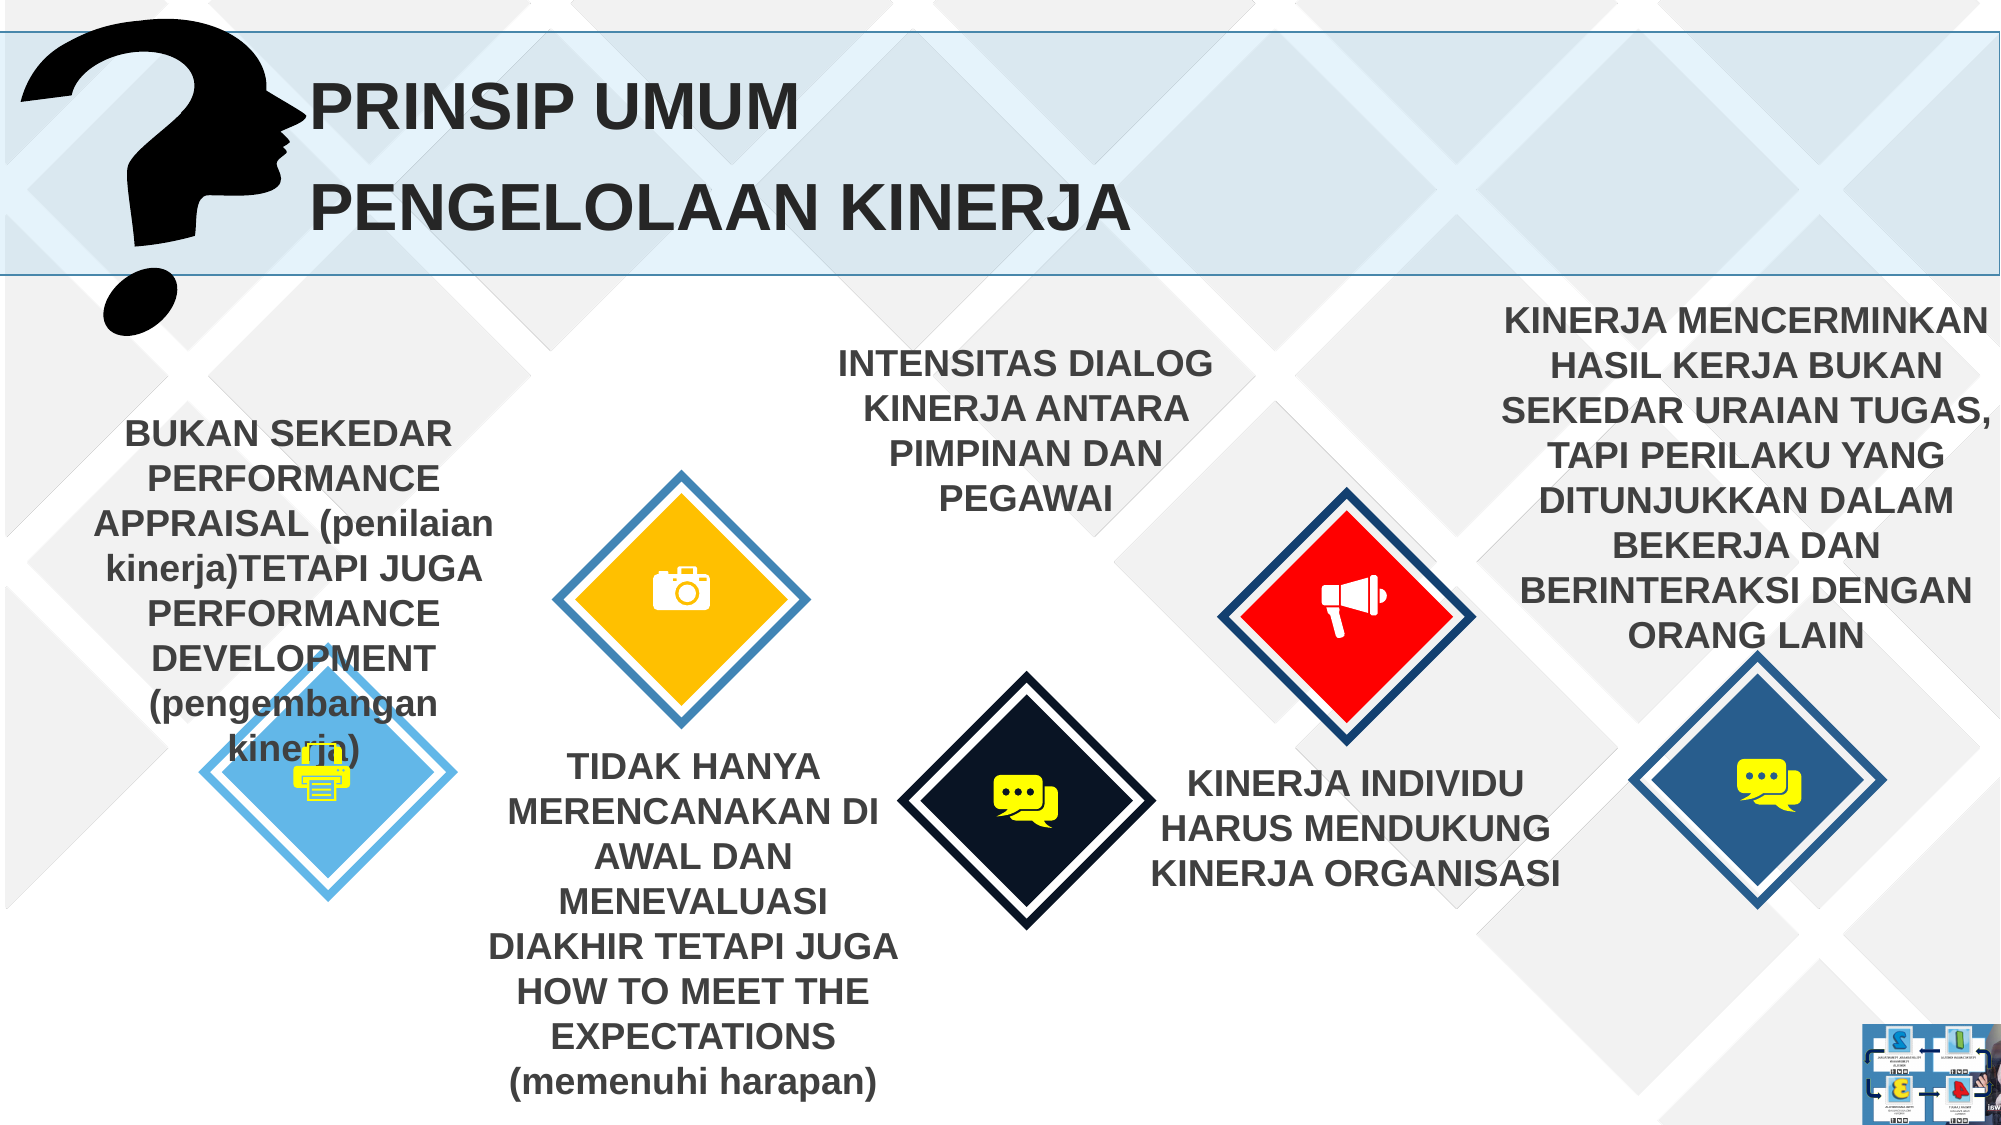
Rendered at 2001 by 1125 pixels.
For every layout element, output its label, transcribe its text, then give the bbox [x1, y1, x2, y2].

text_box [10, 22, 321, 282]
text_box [204, 648, 453, 897]
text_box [1633, 655, 1882, 904]
list PRINSIP UMUM PENGELOLAAN KINERJA [0, 31, 5, 276]
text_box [1222, 492, 1471, 741]
picture [5, 0, 2001, 1125]
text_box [902, 676, 1151, 925]
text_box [557, 475, 806, 724]
